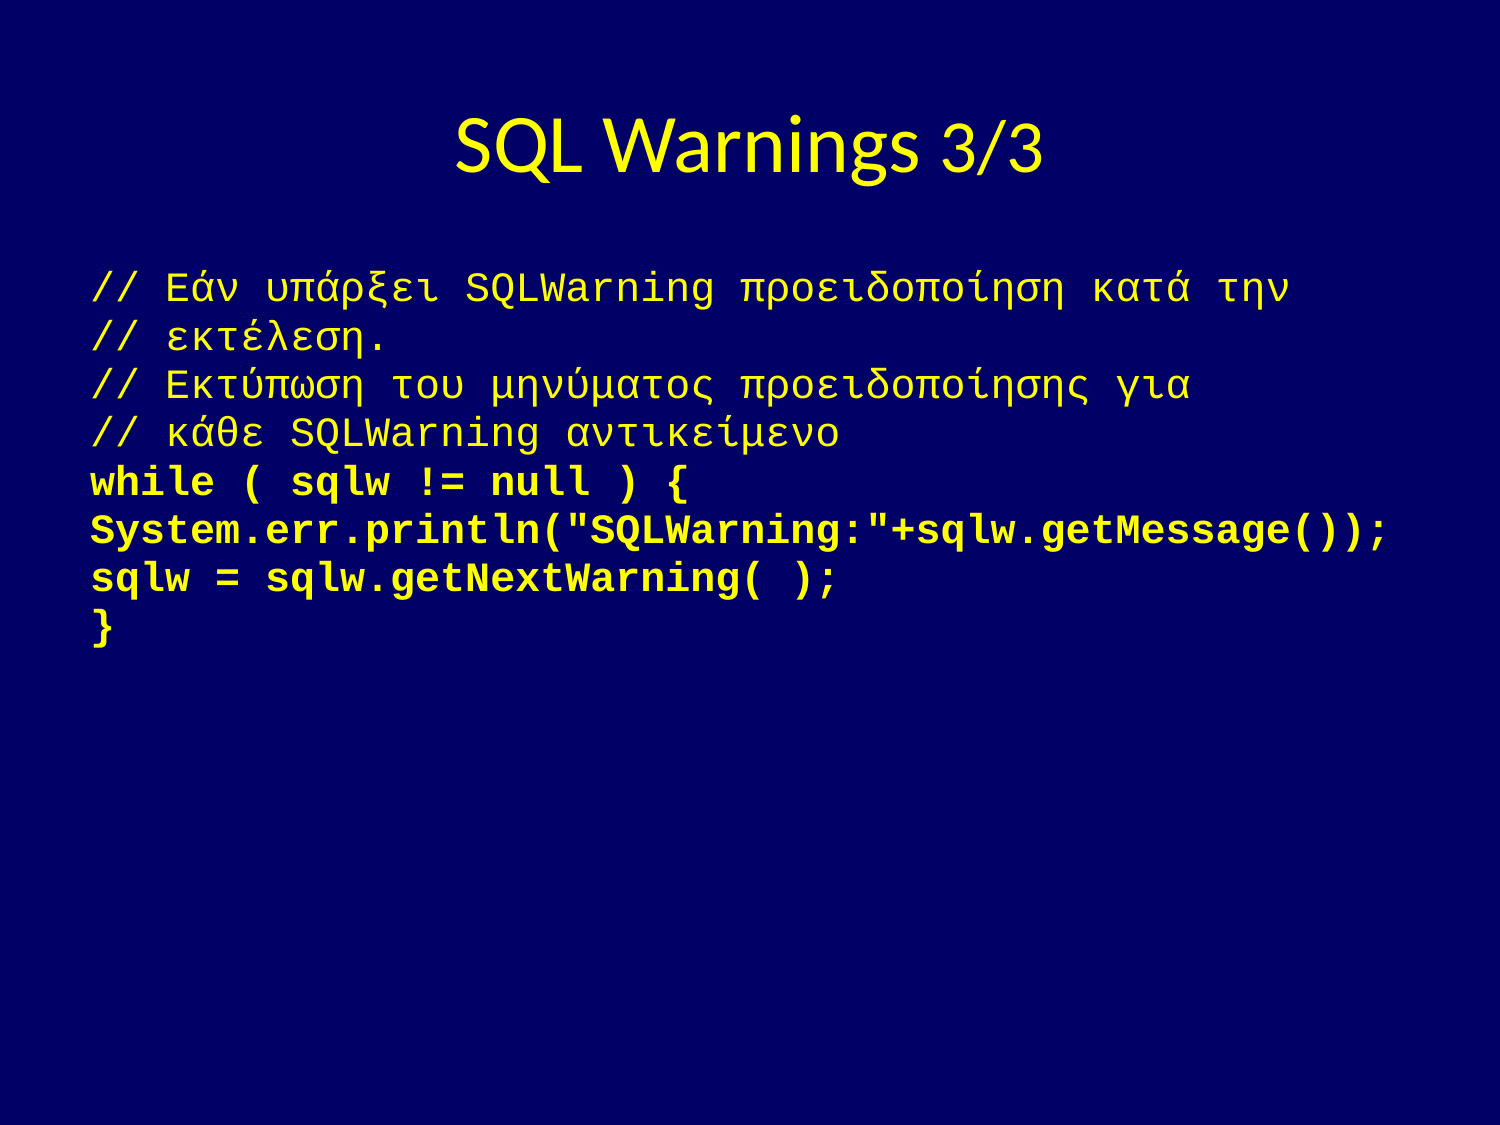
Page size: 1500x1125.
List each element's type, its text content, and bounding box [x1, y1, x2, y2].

list // Εάν υπάρξει SQLWarning προειδοποίηση κατά την // εκτέλεση. // Εκτύπωση του μηνύματος προειδοποίησης για // κάθε SQLWarning αντικείμενο while ( sqlw != null ) { System.err.println("SQLWarning:"+sqlw.getMessage()); sqlw = sqlw.getNextWarning( ); } [75, 262, 1425, 1005]
title SQL Warnings 3/3 [75, 45, 1425, 233]
